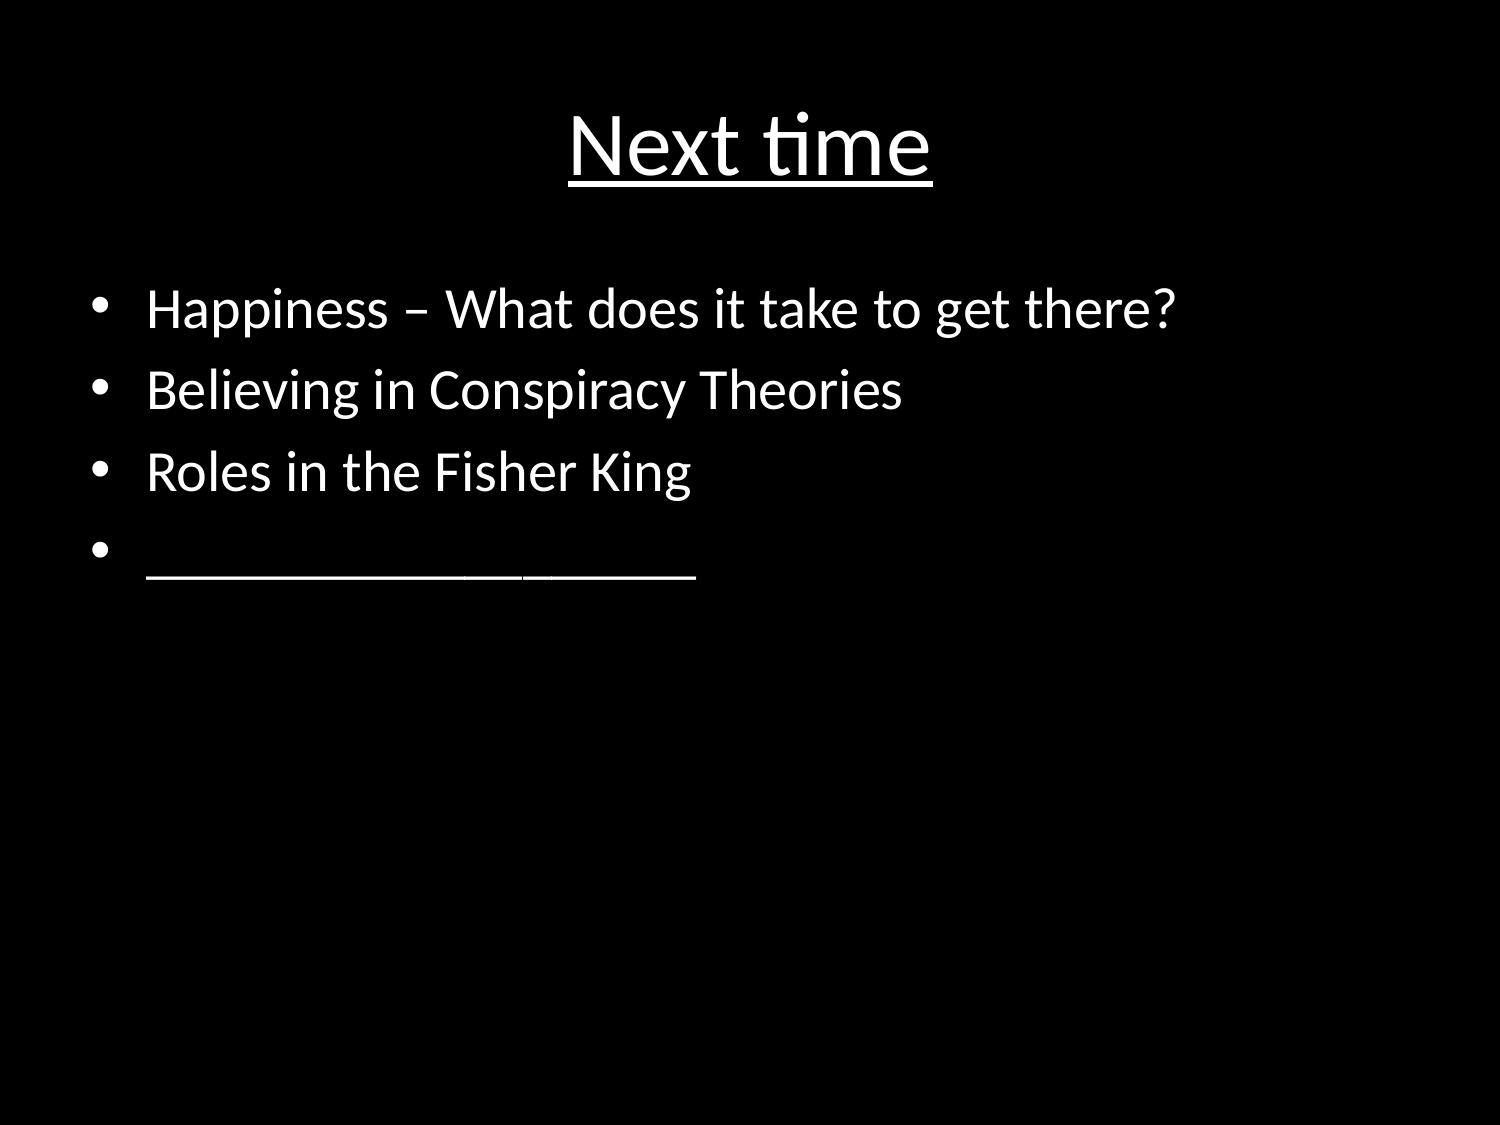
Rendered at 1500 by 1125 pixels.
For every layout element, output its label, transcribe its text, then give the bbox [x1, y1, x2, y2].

title Next time [75, 45, 1425, 233]
list Happiness – What does it take to get there? Believing in Conspiracy Theories Roles in the Fisher King ___________________ [75, 262, 1425, 1005]
